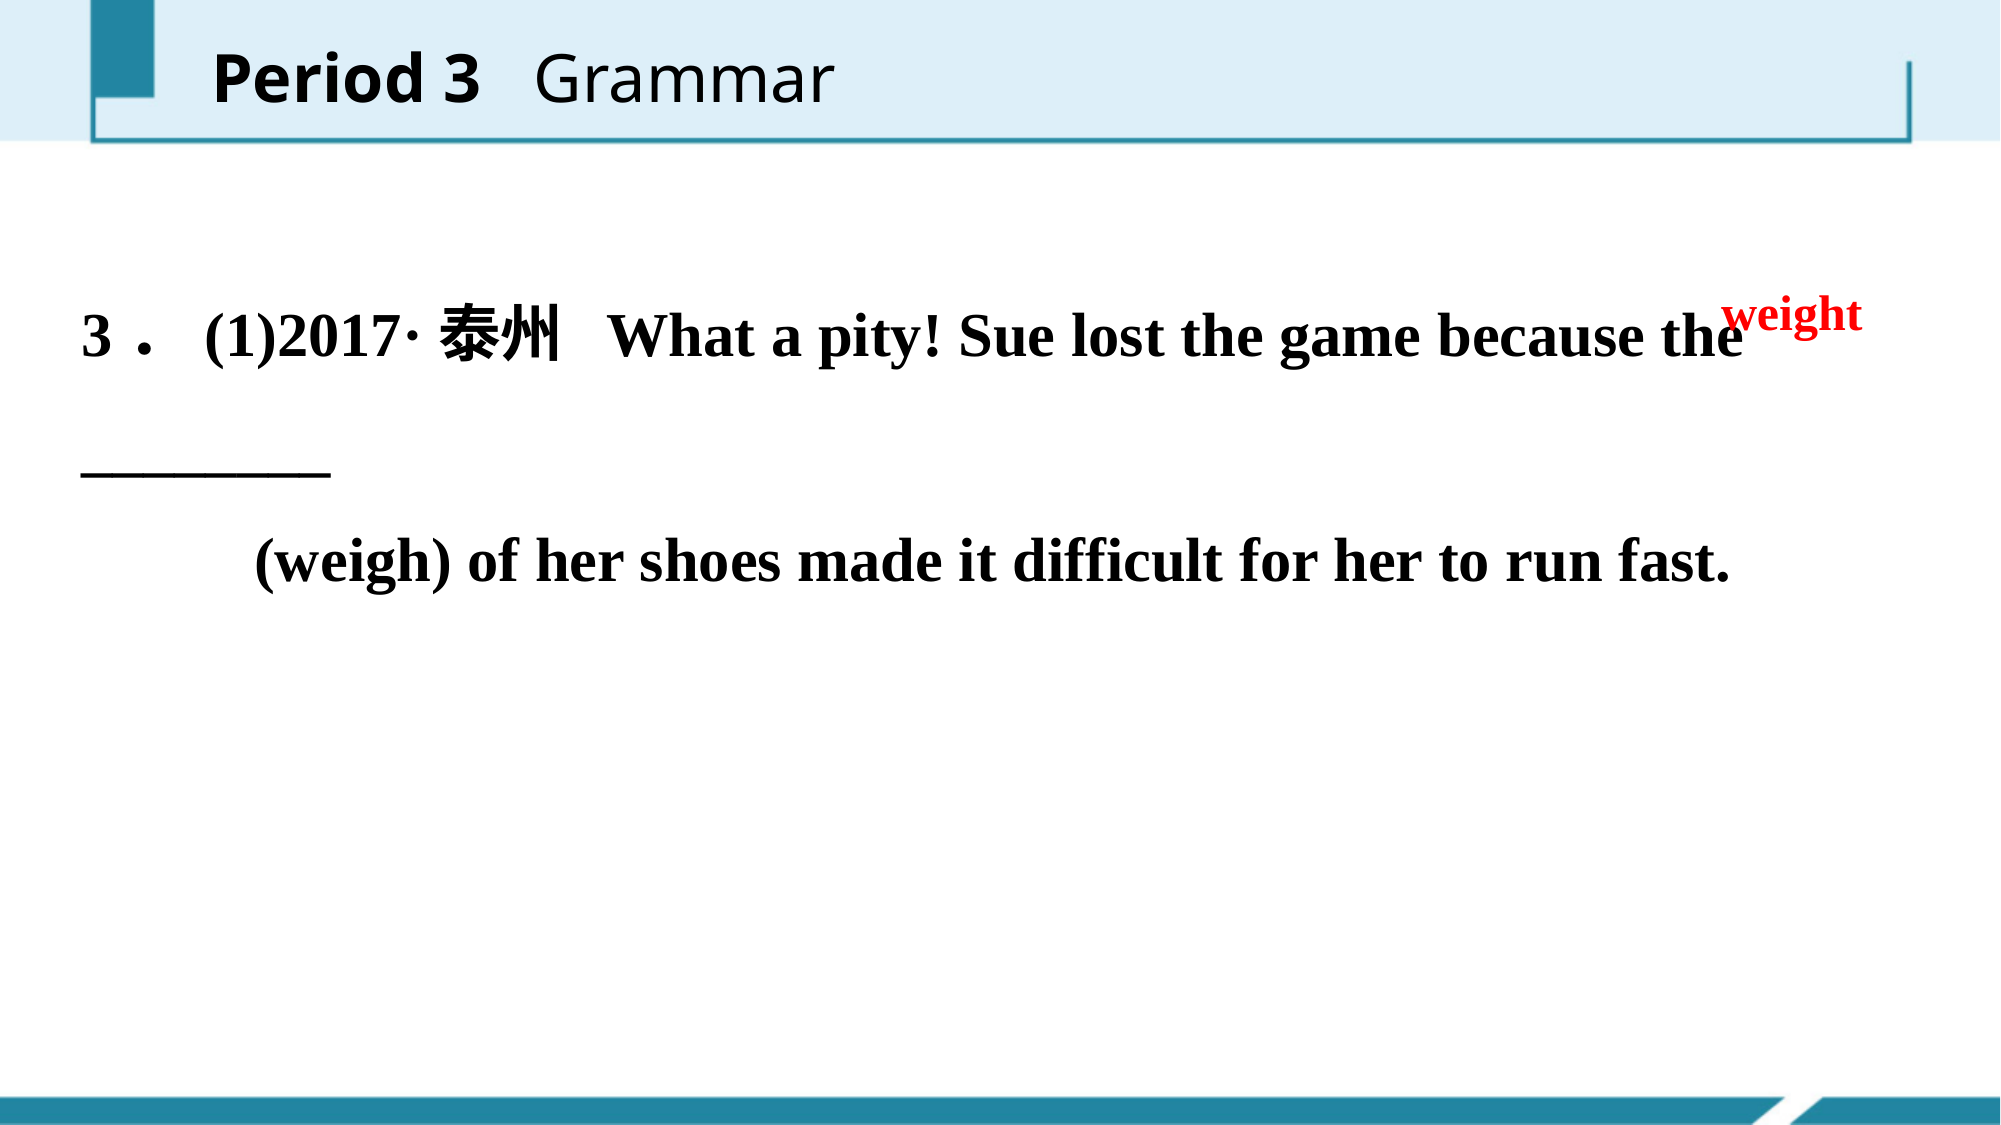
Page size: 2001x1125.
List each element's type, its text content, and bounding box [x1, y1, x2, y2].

picture [0, 0, 2001, 1125]
text_box 3．(1)2017·泰州 What a pity! Sue lost the game because the ________ (weigh) of her shoes made it difficult for her to run fast. [66, 249, 2000, 602]
text_box Period 3 Grammar [196, 28, 852, 123]
text_box weight [1706, 272, 1878, 348]
